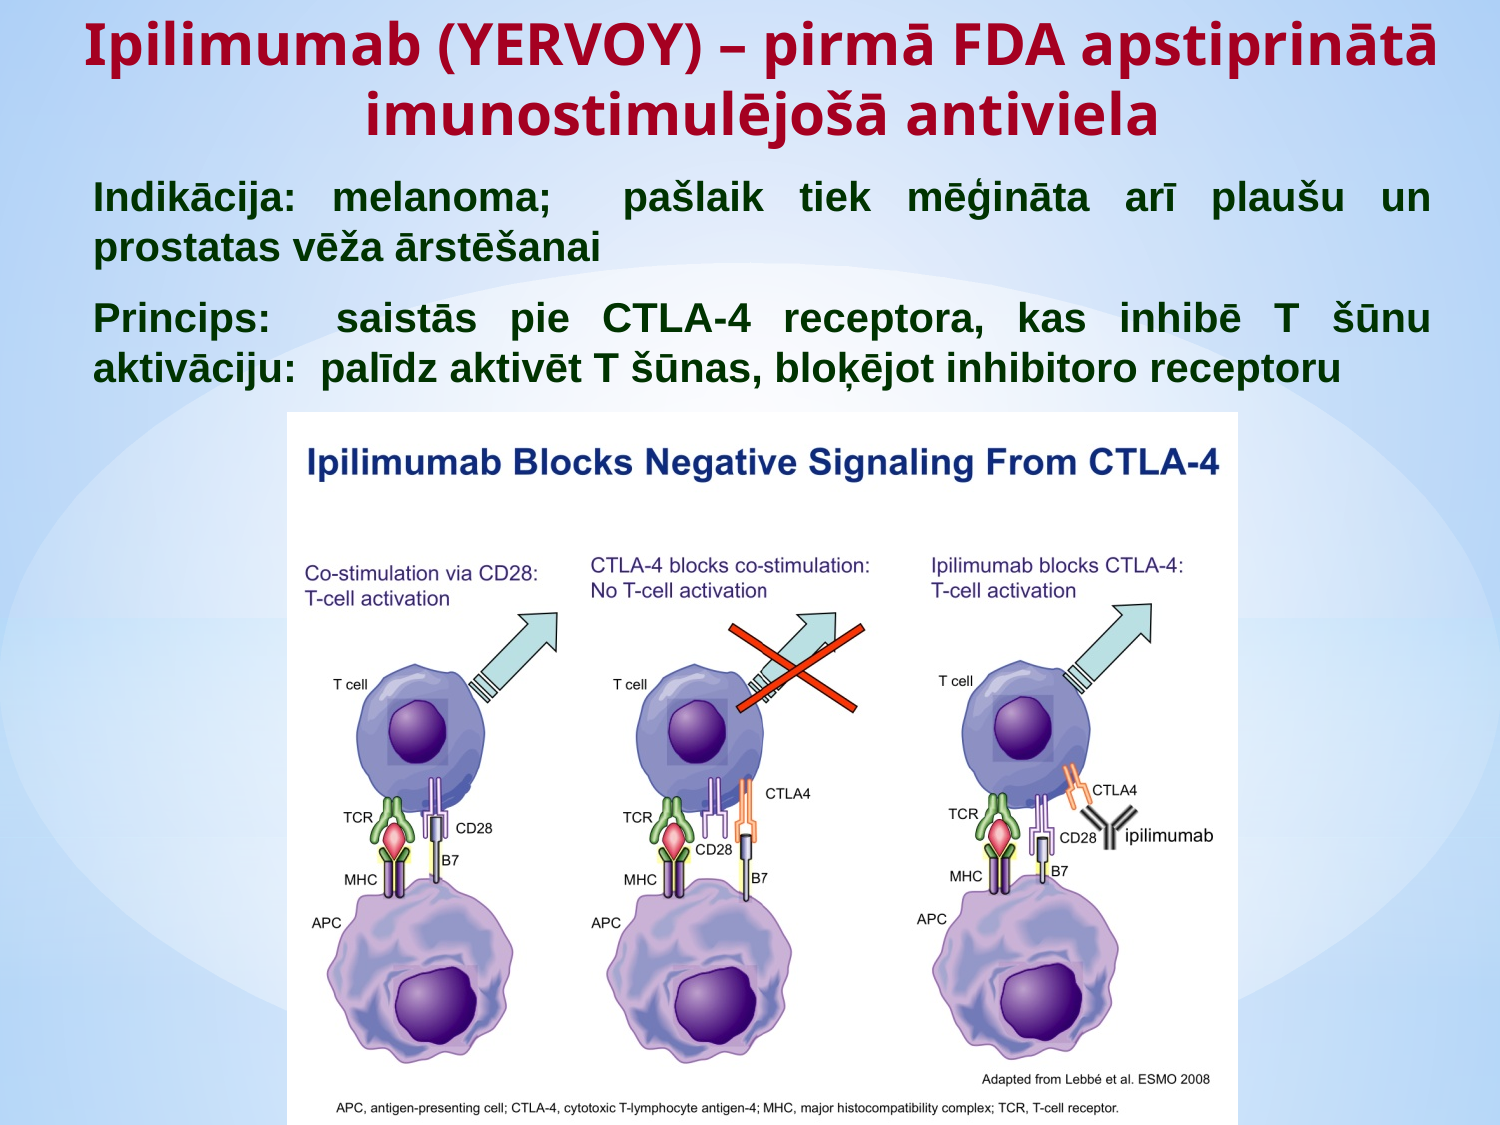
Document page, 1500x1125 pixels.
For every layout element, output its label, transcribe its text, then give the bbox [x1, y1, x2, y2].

text_box Indikācija: melanoma; pašlaik tiek mēģināta arī plaušu un prostatas vēža ārstēšanai Princips: saistās pie CTLA-4 receptora, kas inhibē T šūnu aktivāciju: palīdz aktivēt T šūnas, bloķējot inhibitoro receptoru [78, 162, 1447, 399]
text_box Ipilimumab (YERVOY) – pirmā FDA apstiprinātā imunostimulējošā antiviela [43, 0, 1482, 155]
picture [287, 412, 1238, 1125]
